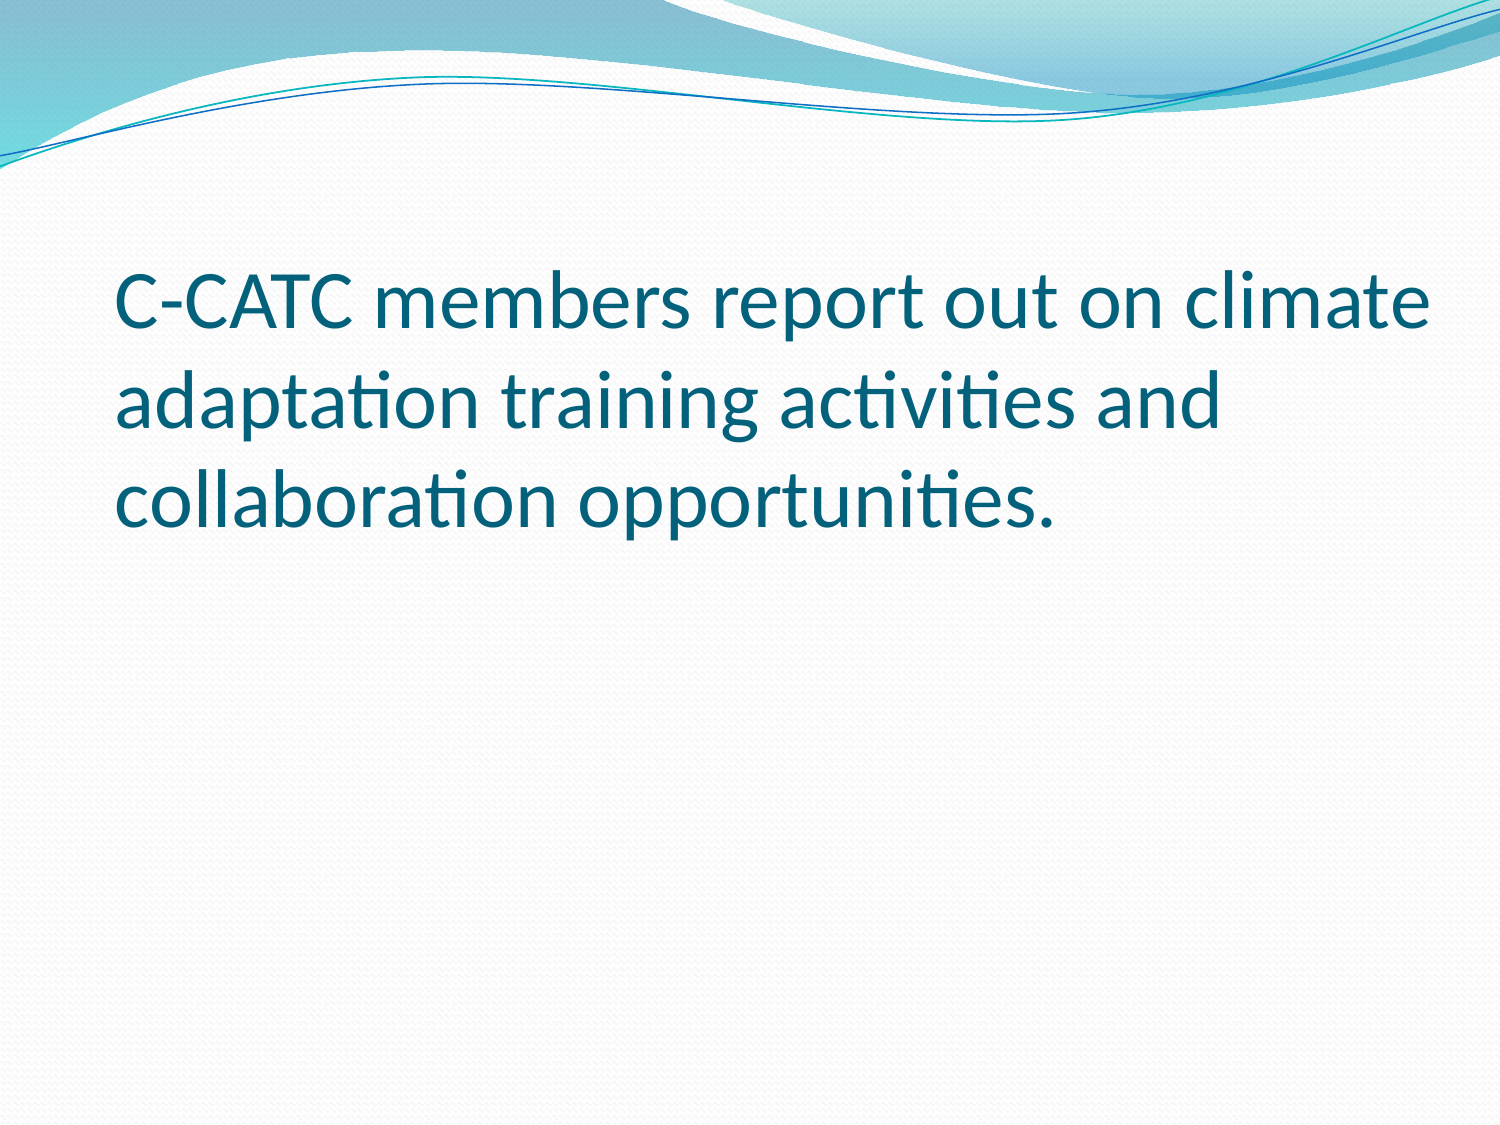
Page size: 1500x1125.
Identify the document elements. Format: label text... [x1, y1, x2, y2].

list C-CATC members report out on climate adaptation training activities and collaboration opportunities. [99, 237, 1450, 958]
